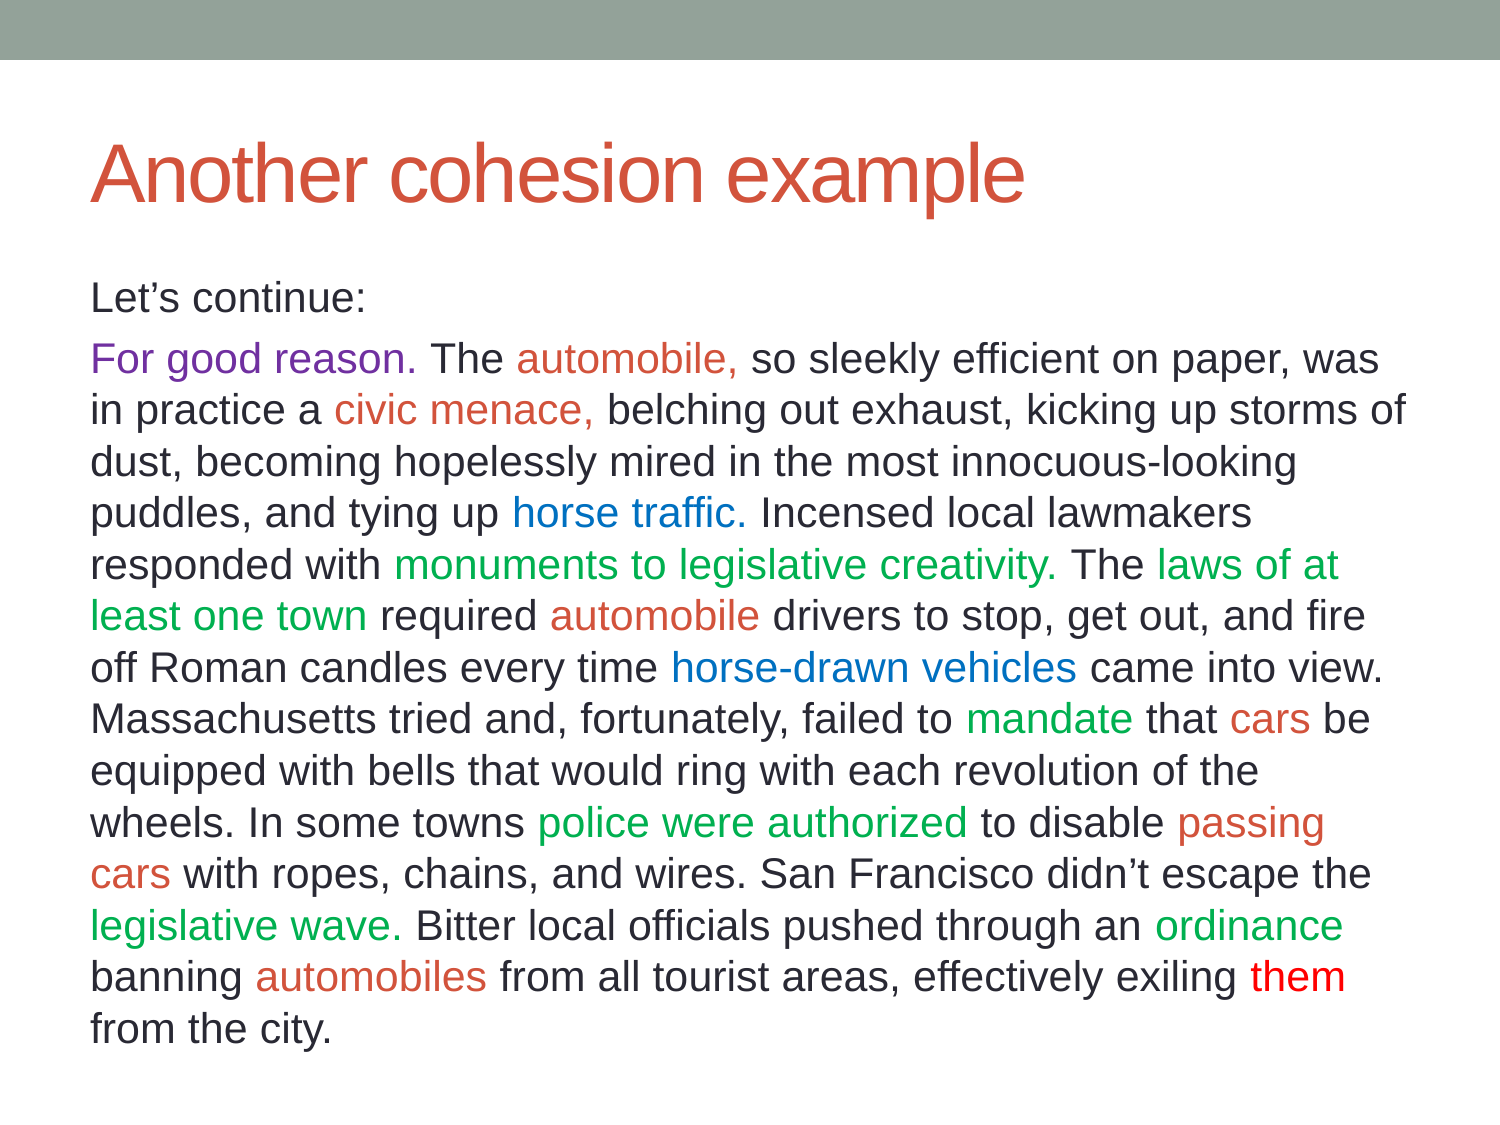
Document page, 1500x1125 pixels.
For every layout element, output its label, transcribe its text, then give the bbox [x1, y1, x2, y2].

list Let’s continue: For good reason. The automobile, so sleekly efficient on paper, was in practice a civic menace, belching out exhaust, kicking up storms of dust, becoming hopelessly mired in the most innocuous-looking puddles, and tying up horse traffic. Incensed local lawmakers responded with monuments to legislative creativity. The laws of at least one town required automobile drivers to stop, get out, and fire off Roman candles every time horse-drawn vehicles came into view. Massachusetts tried and, fortunately, failed to mandate that cars be equipped with bells that would ring with each revolution of the wheels. In some towns police were authorized to disable passing cars with ropes, chains, and wires. San Francisco didn’t escape the legislative wave. Bitter local officials pushed through an ordinance banning automobiles from all tourist areas, effectively exiling them from the city. [75, 262, 1425, 1063]
title Another cohesion example [75, 87, 1425, 250]
